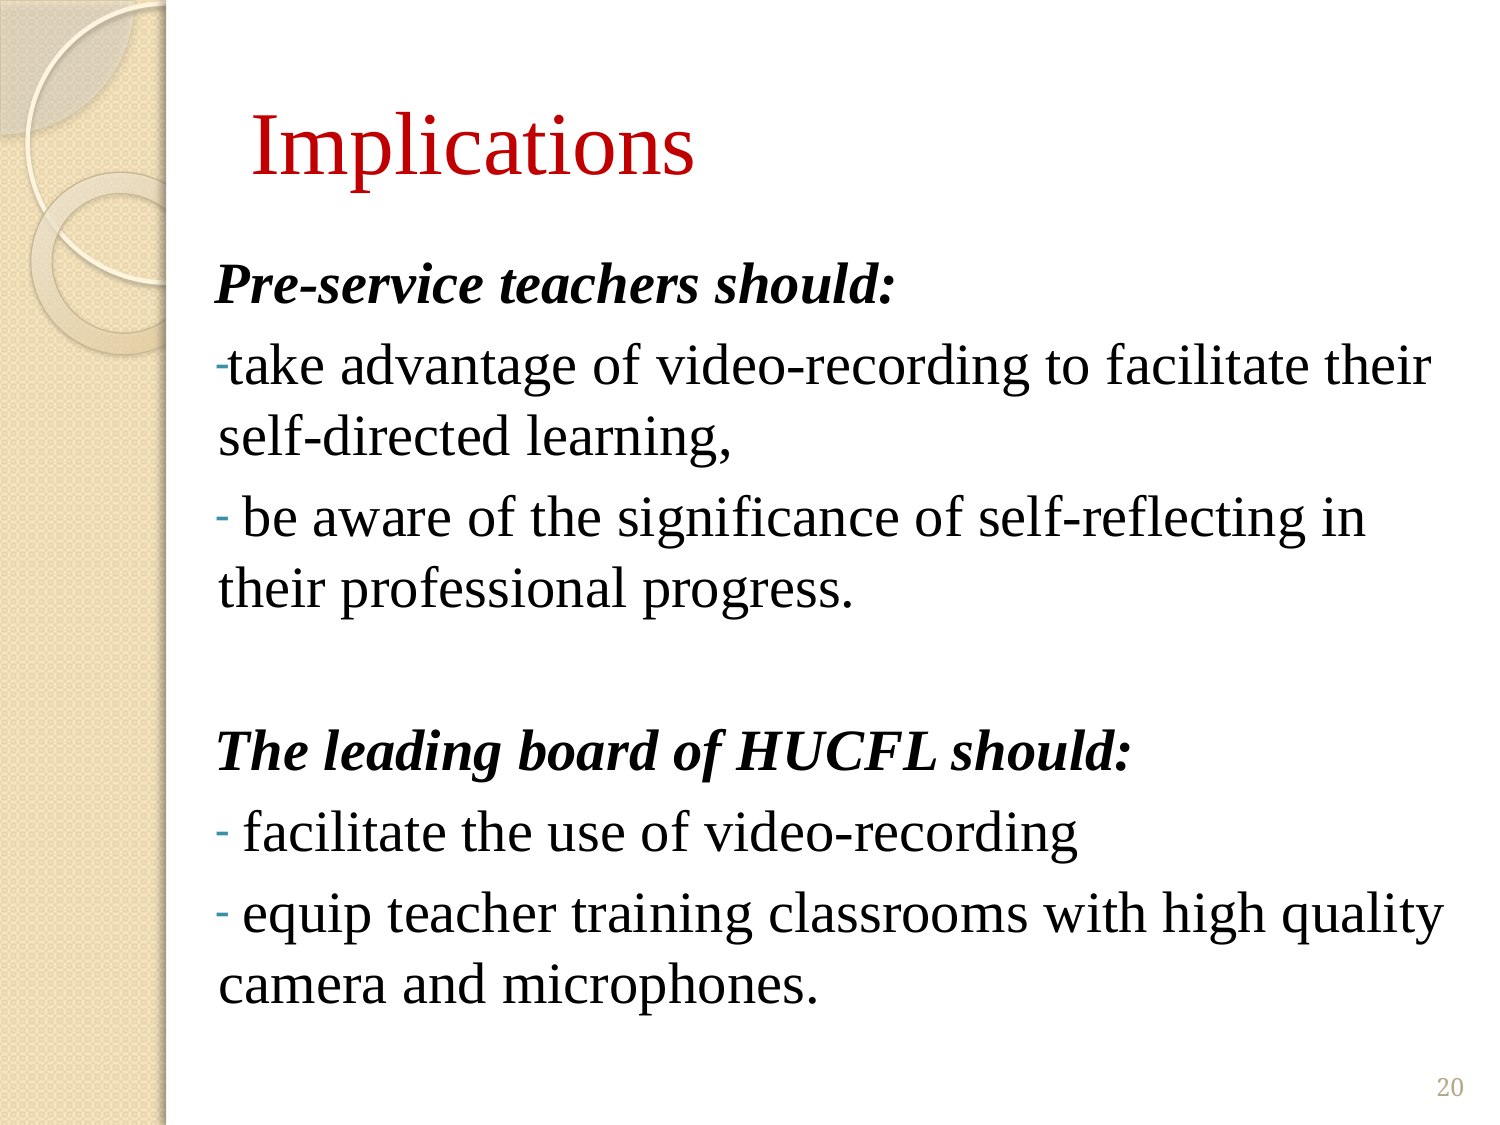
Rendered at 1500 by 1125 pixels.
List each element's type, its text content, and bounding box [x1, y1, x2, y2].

title Implications [235, 45, 1466, 233]
list Pre-service teachers should: take advantage of video-recording to facilitate their self-directed learning, be aware of the significance of self-reflecting in their professional progress. The leading board of HUCFL should: facilitate the use of video-recording equip teacher training classrooms with high quality camera and microphones. [200, 237, 1466, 1025]
slide_number 20 [1413, 1034, 1488, 1113]
